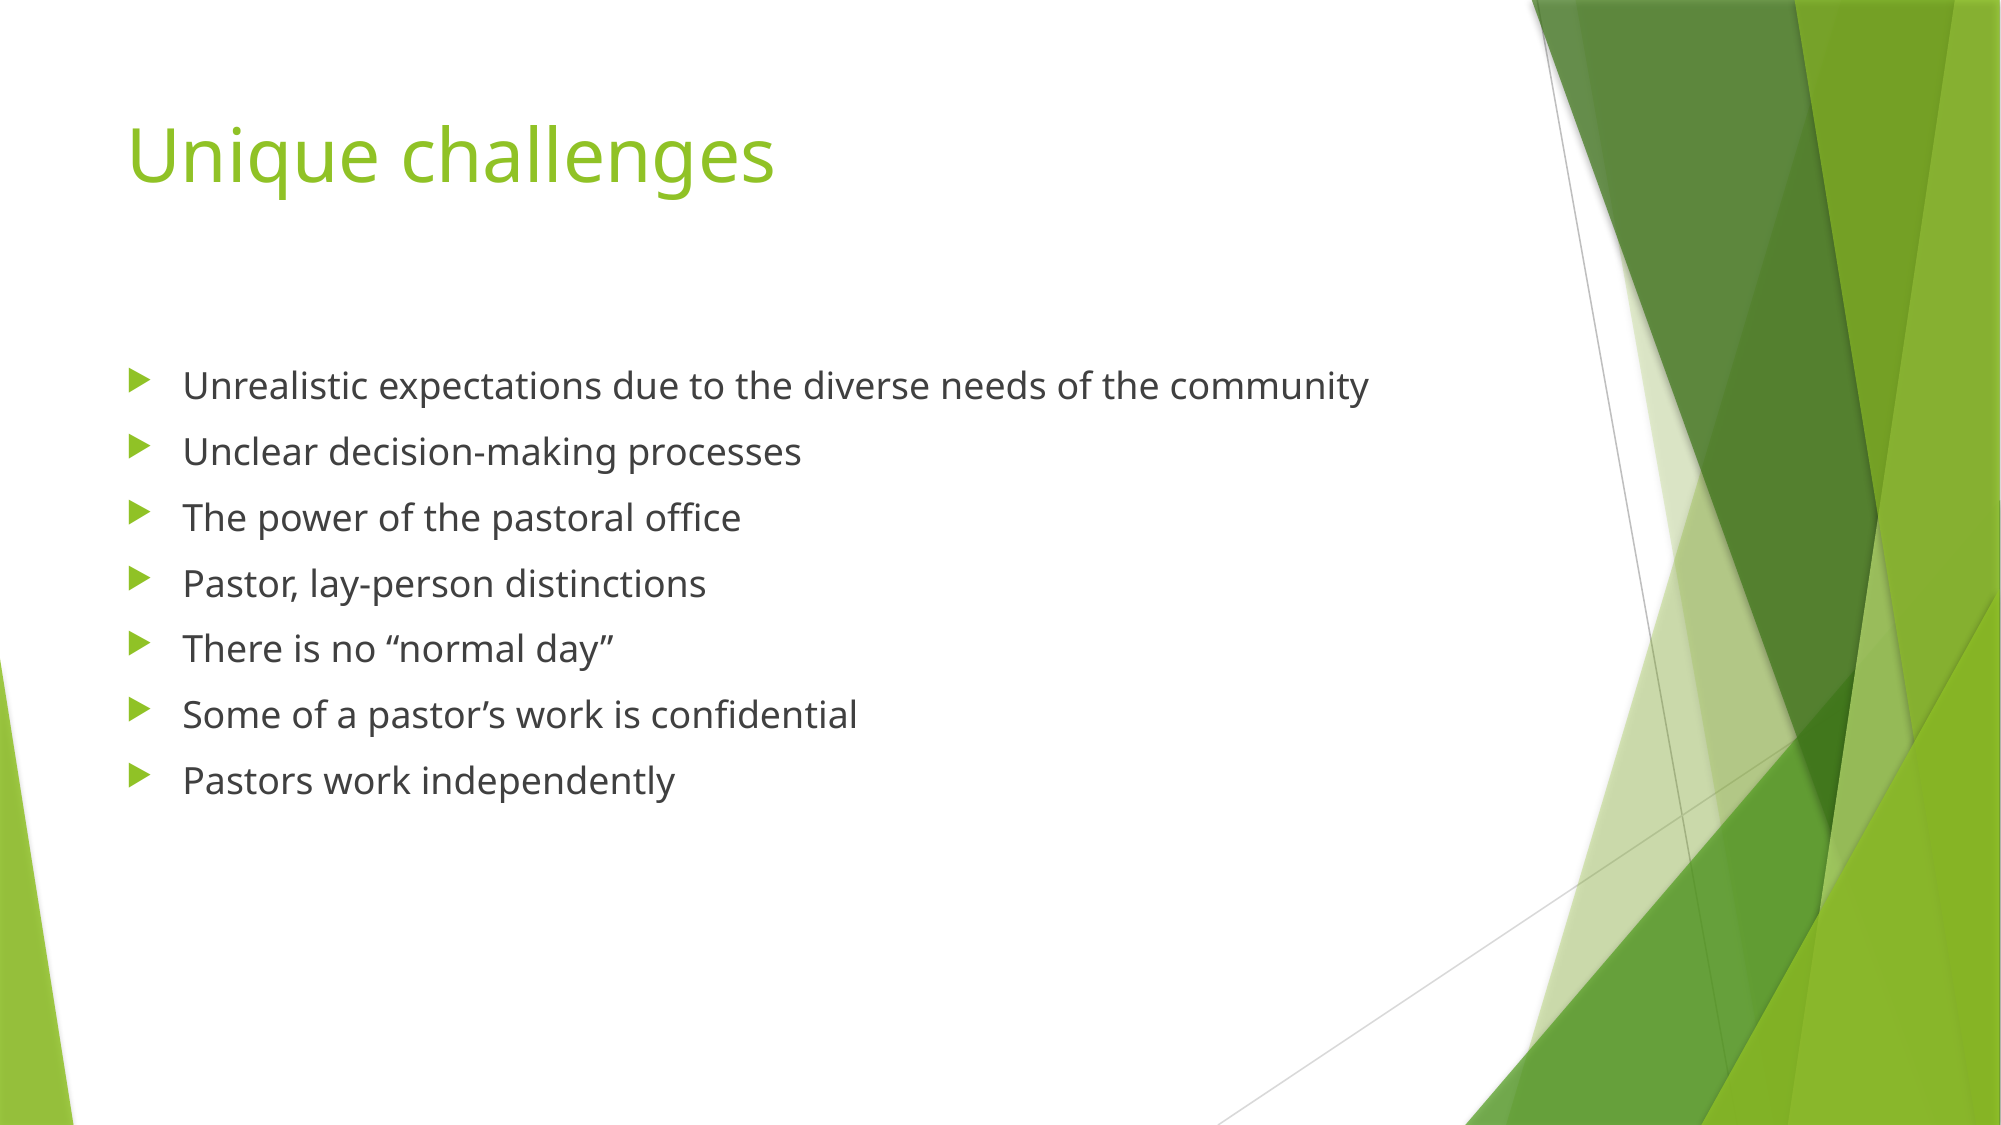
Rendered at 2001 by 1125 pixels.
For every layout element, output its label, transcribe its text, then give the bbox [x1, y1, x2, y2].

list Unrealistic expectations due to the diverse needs of the community Unclear decision-making processes The power of the pastoral office Pastor, lay-person distinctions There is no “normal day” Some of a pastor’s work is confidential Pastors work independently [111, 354, 1522, 992]
title Unique challenges [111, 99, 1522, 317]
